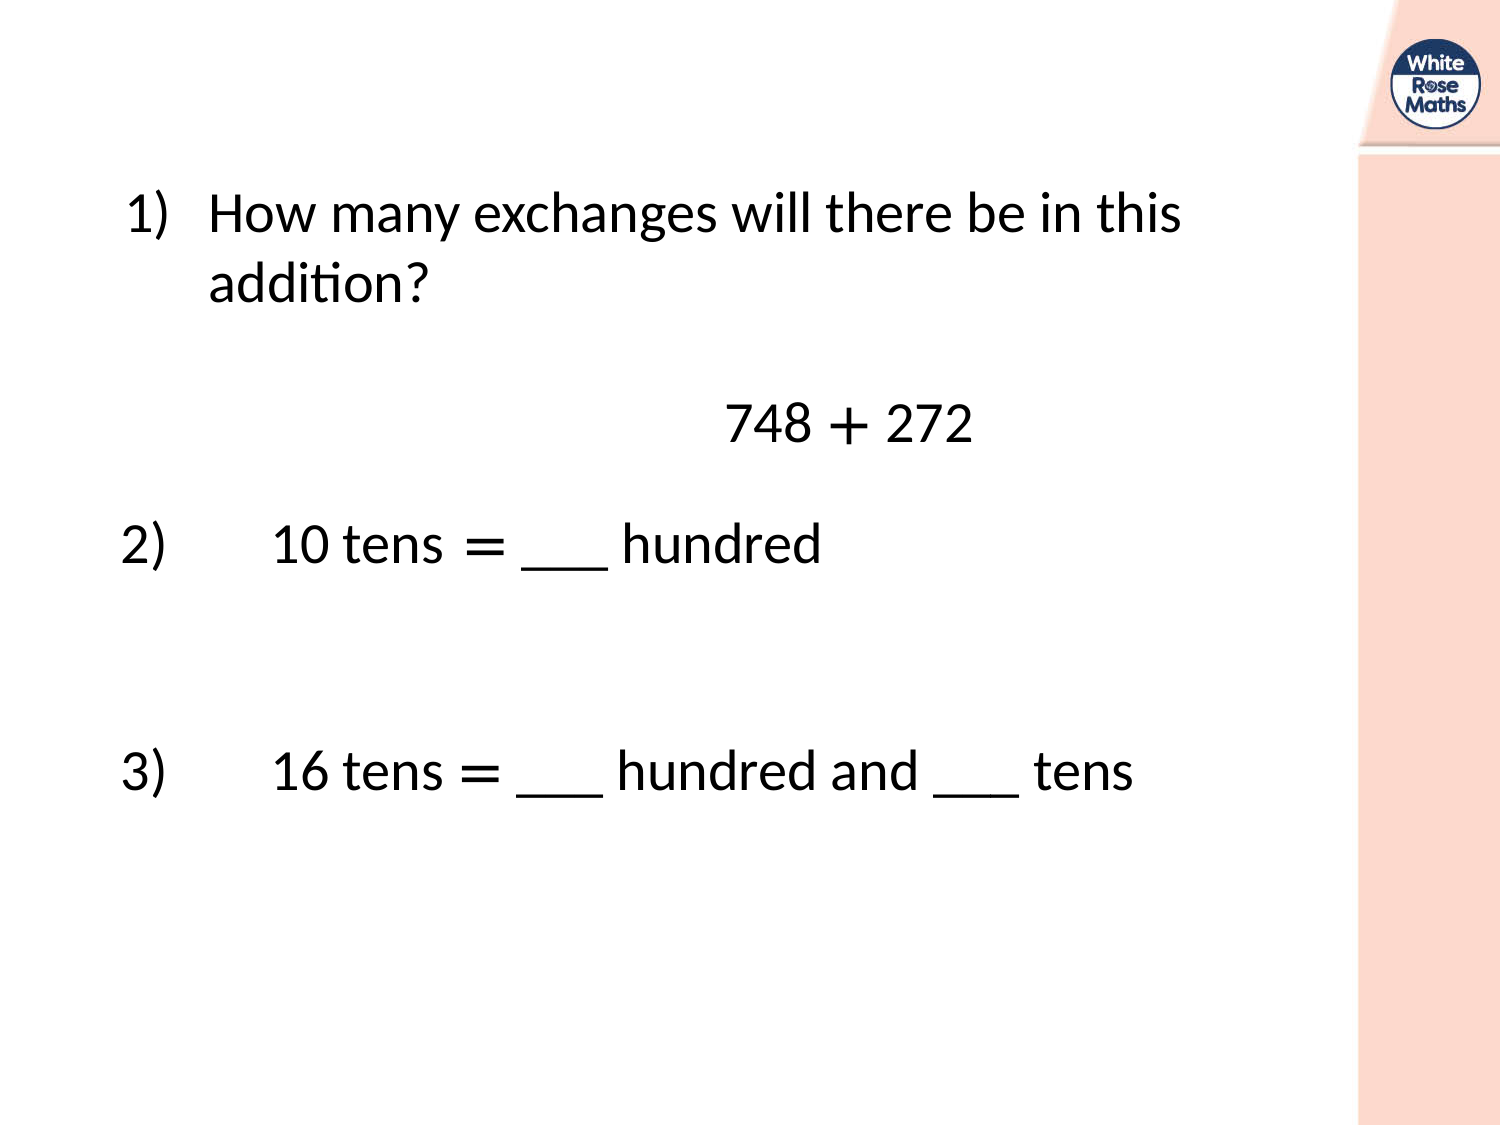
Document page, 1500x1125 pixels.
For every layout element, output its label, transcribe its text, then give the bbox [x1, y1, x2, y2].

text_box How many exchanges will there be in this addition? 748 + 272 [109, 166, 1269, 462]
text_box 2) 10 tens = ___ hundred [105, 498, 1265, 583]
picture [0, 0, 1500, 1125]
text_box 3) 16 tens = ___ hundred and ___ tens [105, 724, 1321, 810]
